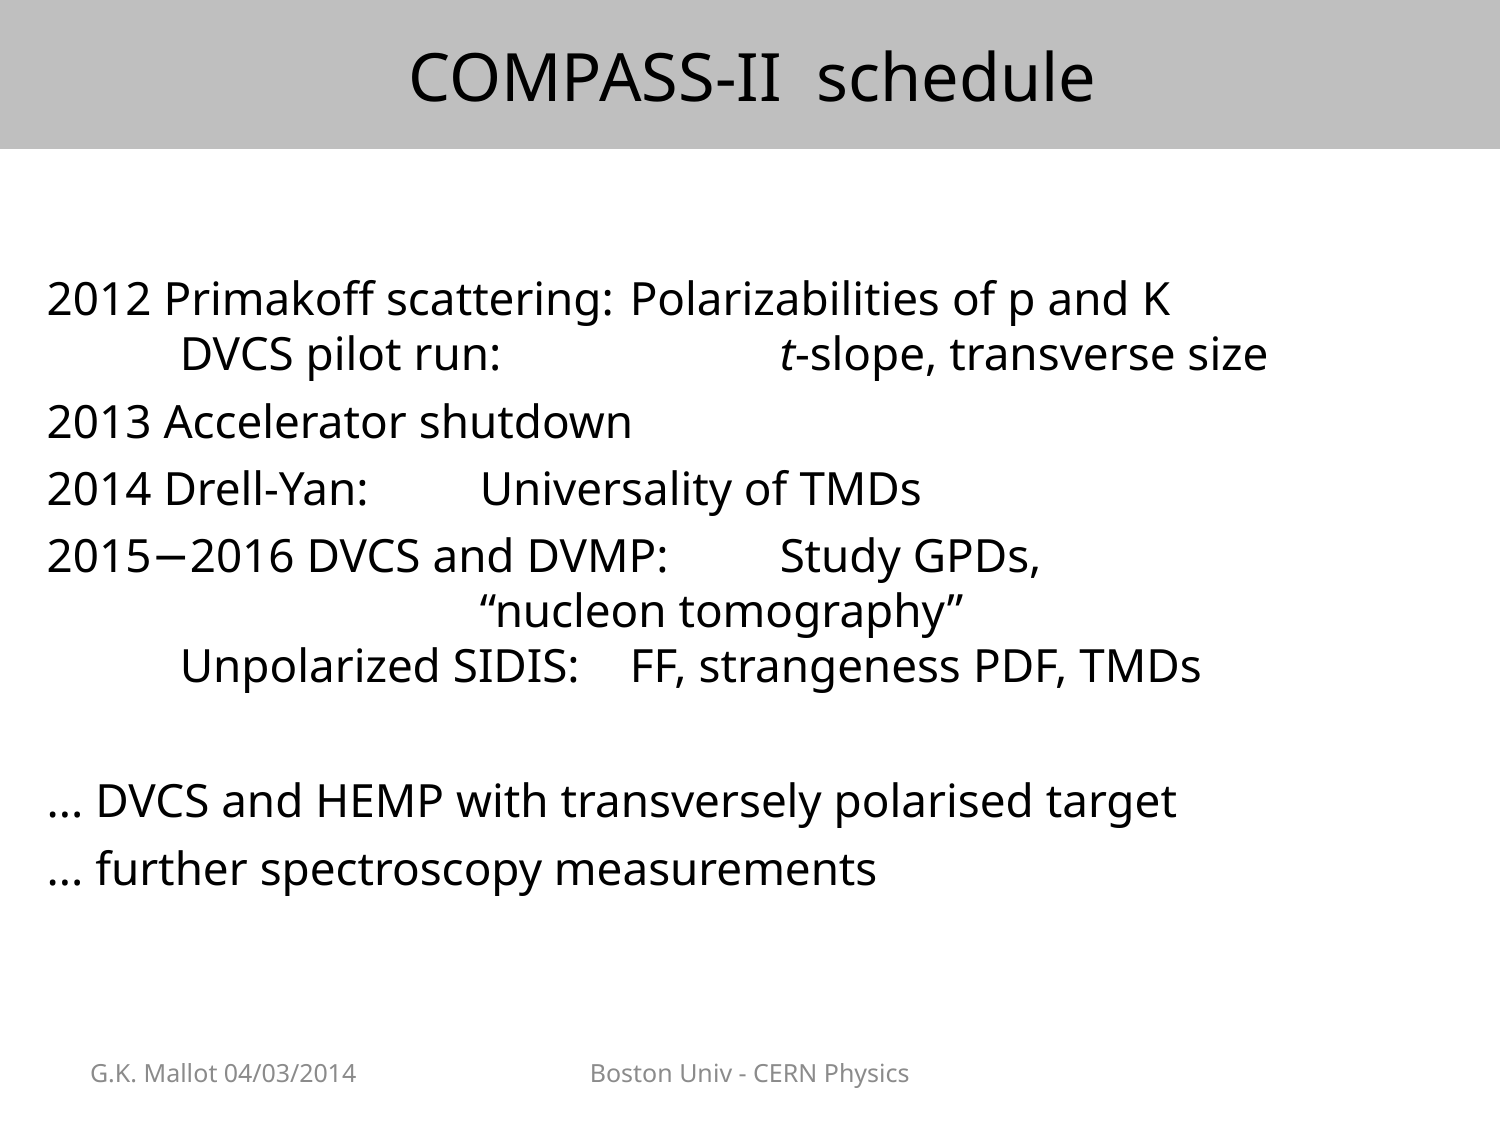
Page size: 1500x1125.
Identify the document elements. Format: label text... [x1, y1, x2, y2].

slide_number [75, 1042, 425, 1103]
list 2012 Primakoff scattering: Polarizabilities of p and K DVCS pilot run: t-slope, transverse size 2013 Accelerator shutdown 2014 Drell-Yan: Universality of TMDs 2015−2016 DVCS and DVMP: Study GPDs, “nucleon tomography” Unpolarized SIDIS: FF, strangeness PDF, TMDs ... DVCS and HEMP with transversely polarised target ... further spectroscopy measurements [17, 262, 1463, 1005]
footer Boston Univ - CERN Physics [512, 1042, 988, 1103]
title COMPASS-II schedule [78, 1, 1428, 149]
